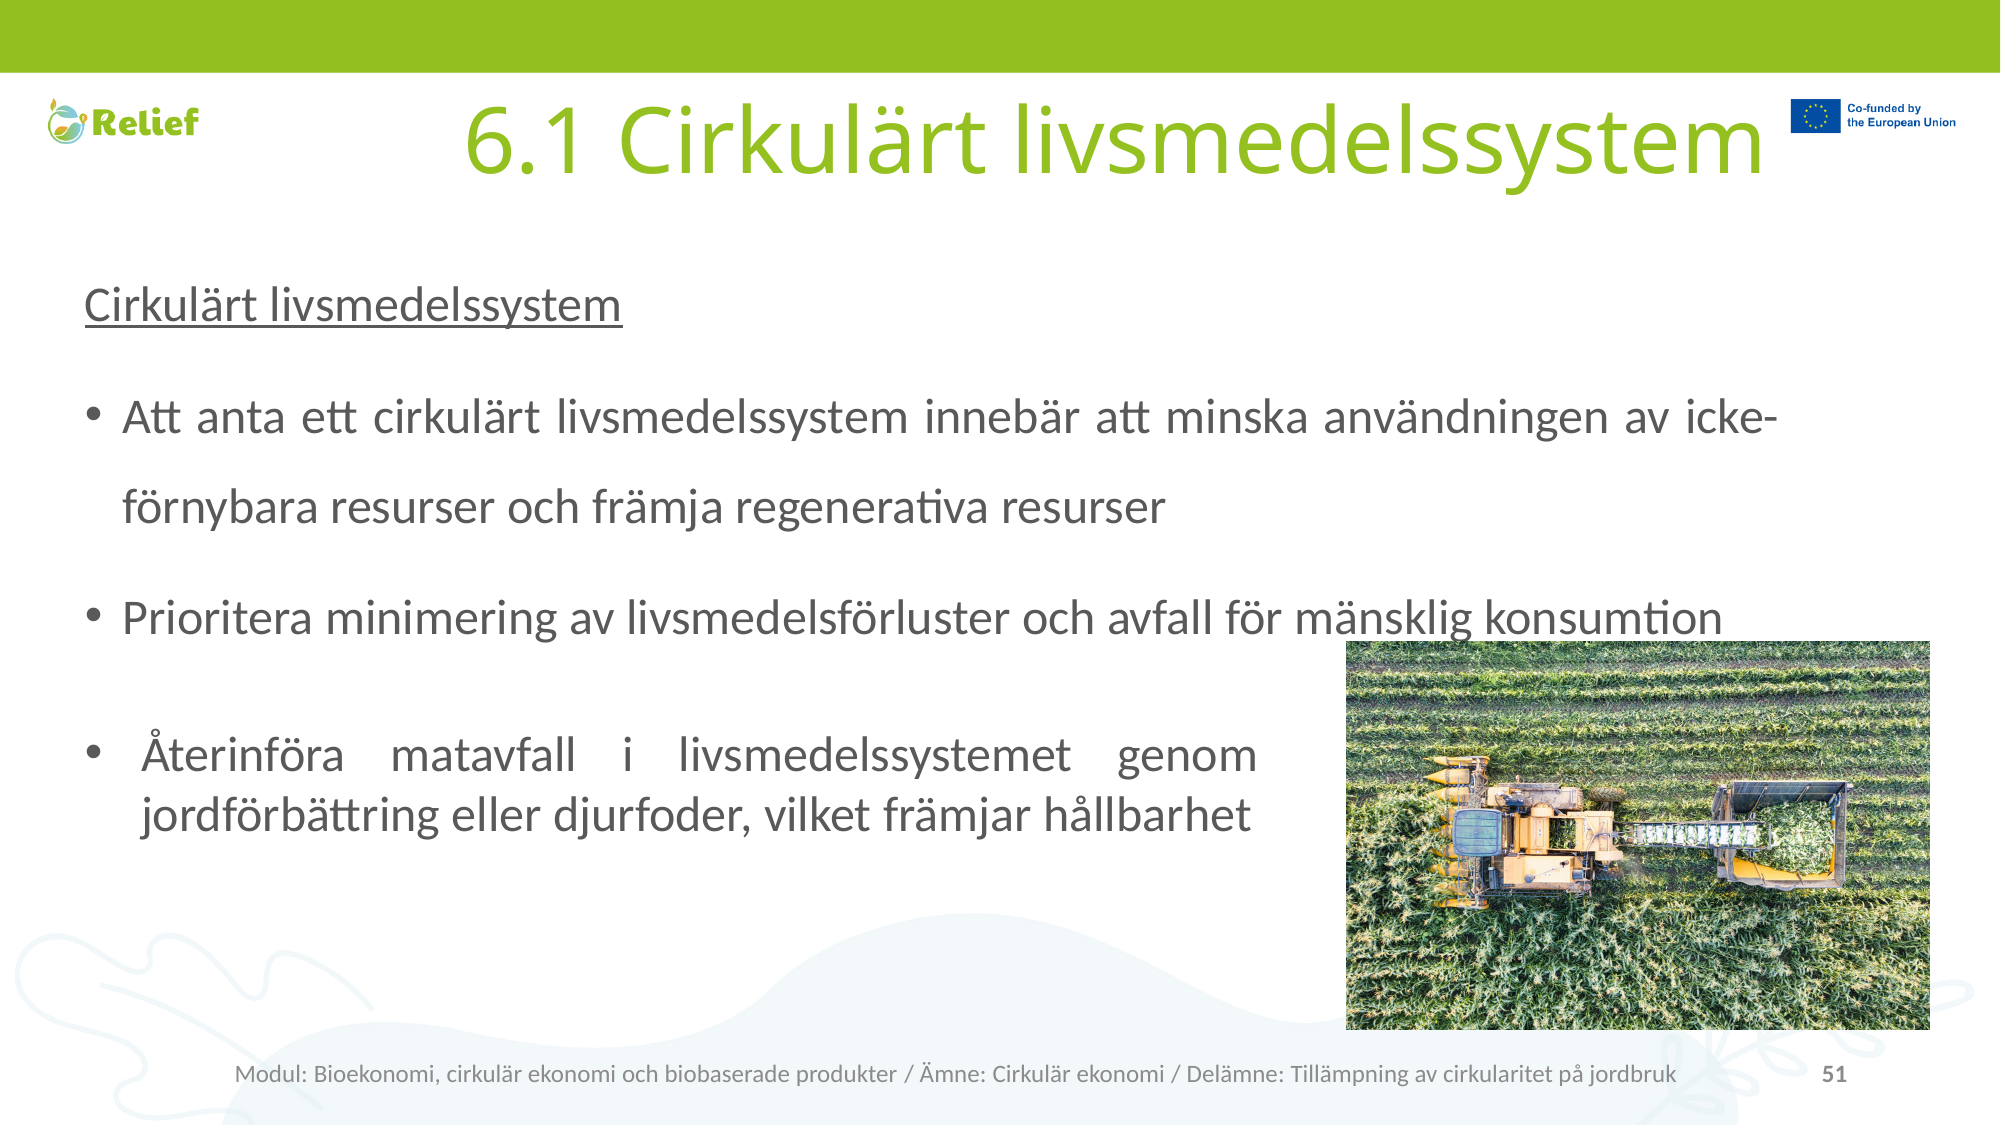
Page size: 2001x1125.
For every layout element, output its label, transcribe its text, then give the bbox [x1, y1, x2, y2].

picture [0, 0, 2001, 1125]
slide_number 51 [1787, 1042, 1863, 1103]
list Cirkulärt livsmedelssystem Att anta ett cirkulärt livsmedelssystem innebär att minska användningen av icke-förnybara resurser och främja regenerativa resurser Prioritera minimering av livsmedelsförluster och avfall för mänsklig konsumtion [70, 271, 1796, 985]
title 6.1 Cirkulärt livsmedelssystem [448, 60, 2000, 227]
text_box Återinföra matavfall i livsmedelssystemet genom jordförbättring eller djurfoder, vilket främjar hållbarhet [70, 714, 1274, 894]
footer Modul: Bioekonomi, cirkulär ekonomi och biobaserade produkter / Ämne: Cirkulär ekonomi / Delämne: Tillämpning av cirkularitet på jordbruk [137, 1023, 1775, 1122]
